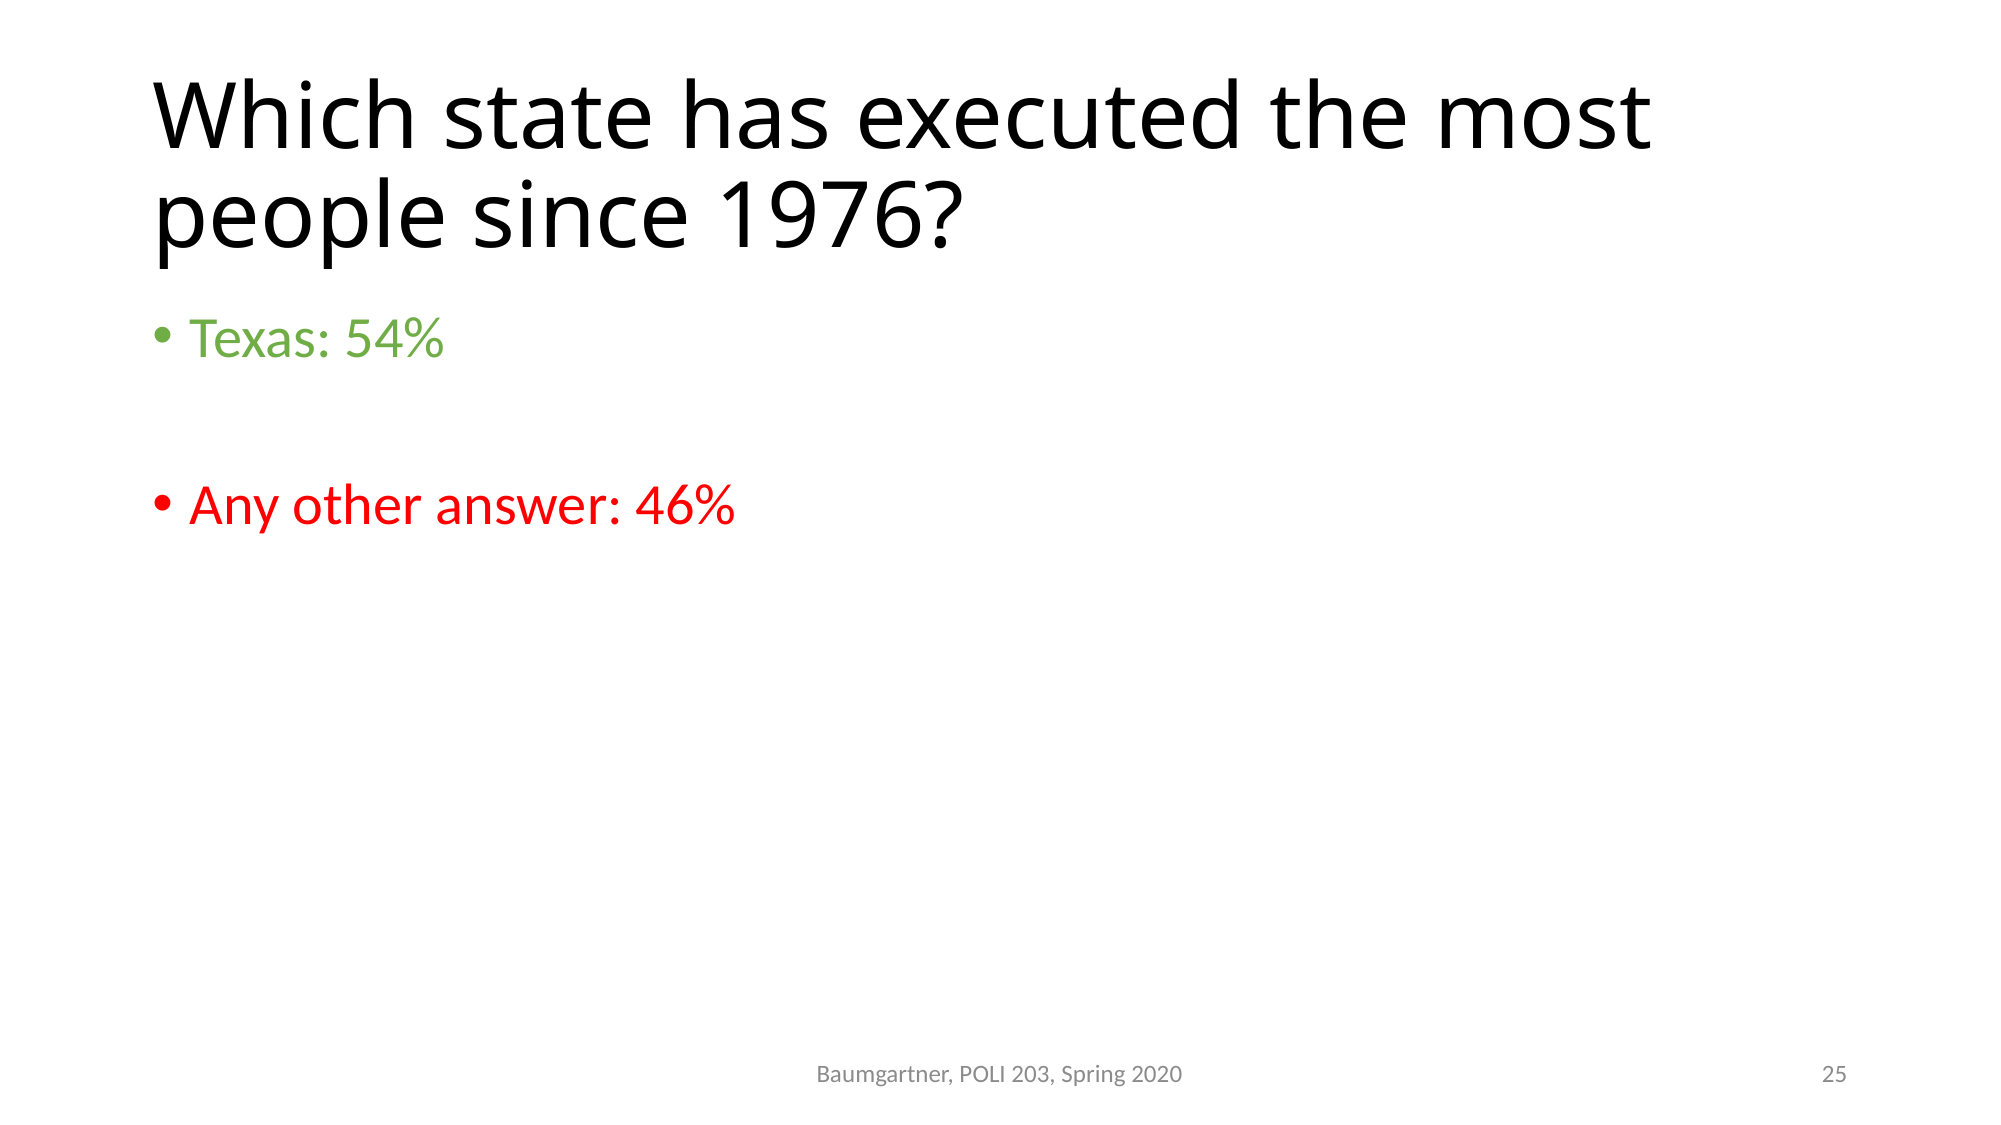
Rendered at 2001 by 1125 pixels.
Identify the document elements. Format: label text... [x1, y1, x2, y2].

slide_number 25 [1412, 1042, 1863, 1103]
footer Baumgartner, POLI 203, Spring 2020 [662, 1042, 1338, 1103]
title Which state has executed the most people since 1976? [137, 59, 1863, 278]
list Texas: 54% Any other answer: 46% [137, 299, 1863, 1014]
